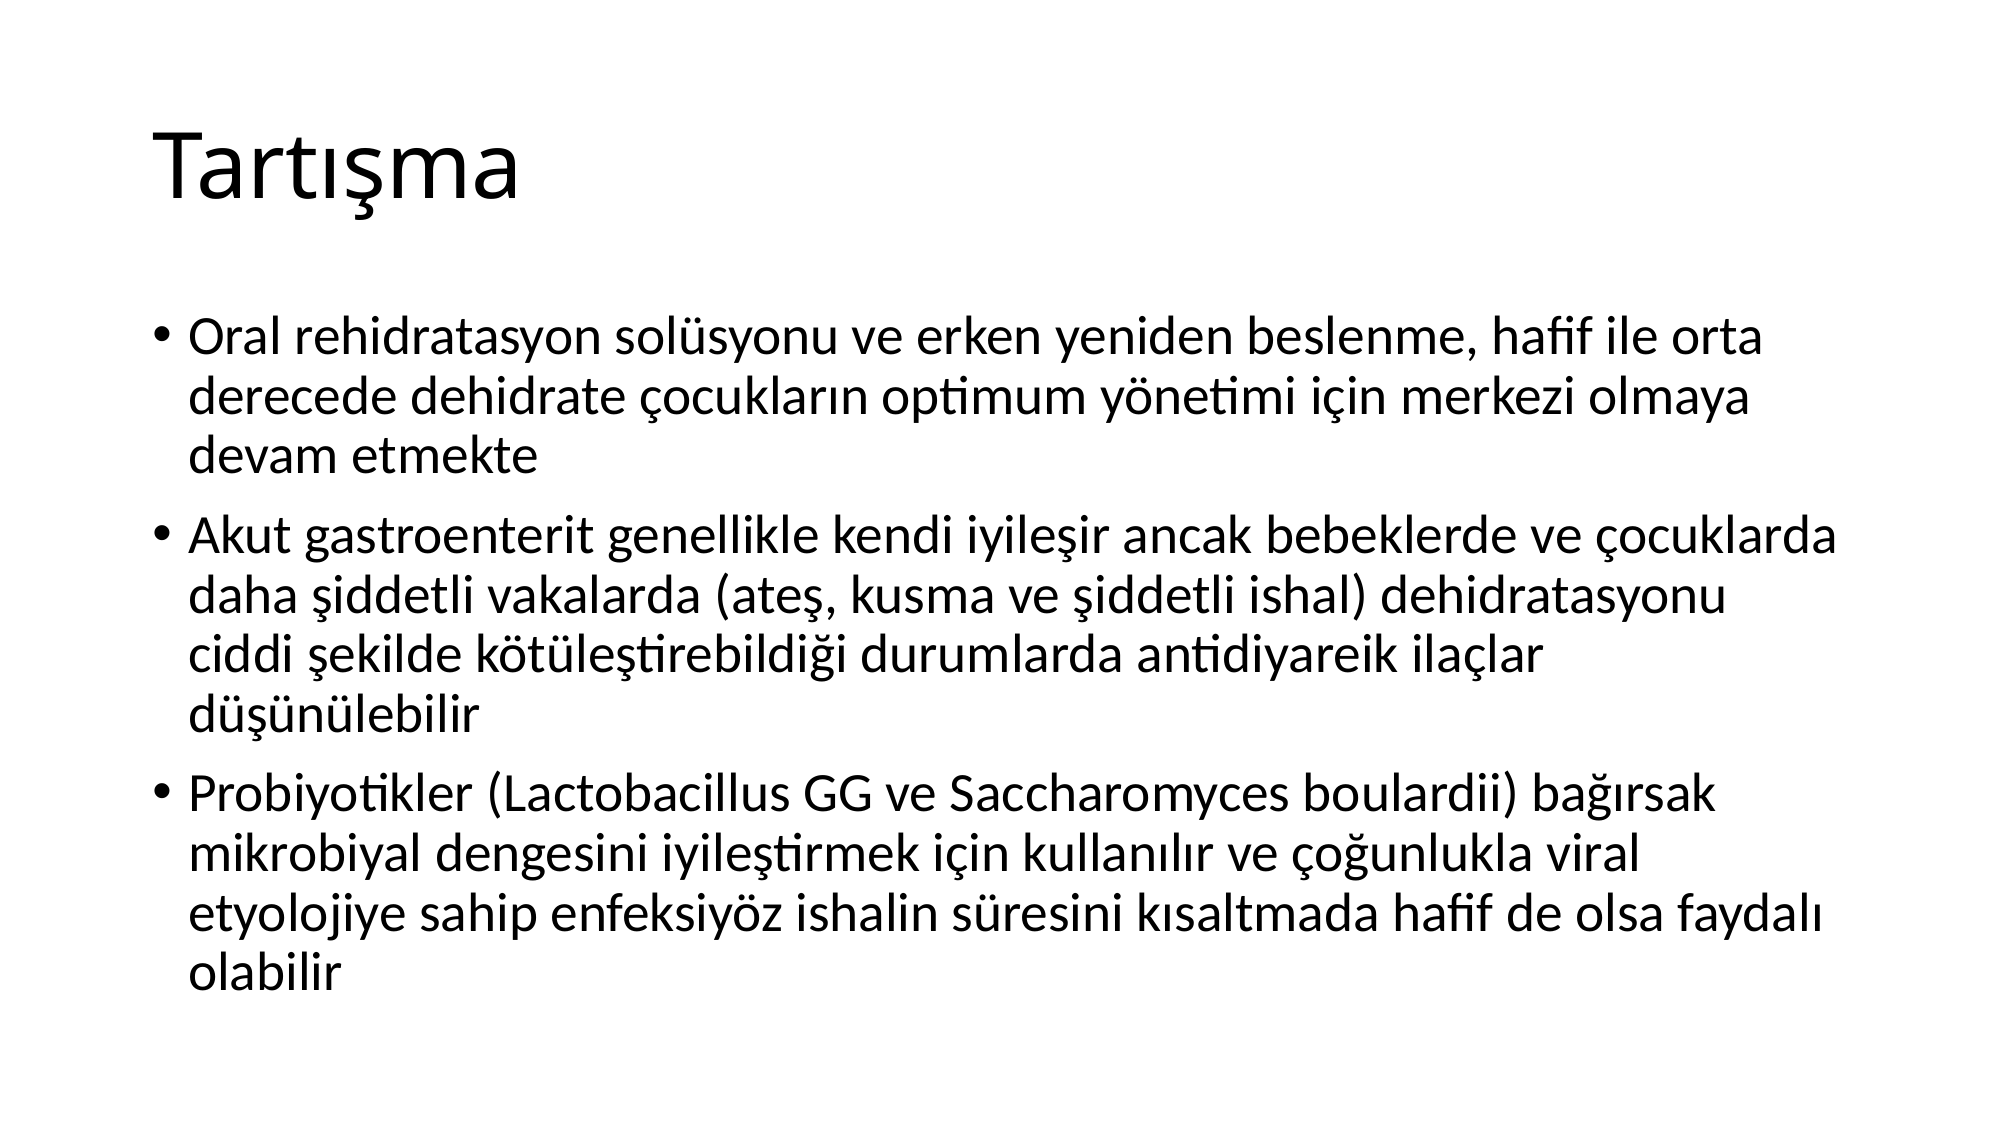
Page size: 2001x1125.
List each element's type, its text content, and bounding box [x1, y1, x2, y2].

title Tartışma [137, 59, 1863, 278]
list Oral rehidratasyon solüsyonu ve erken yeniden beslenme, hafif ile orta derecede dehidrate çocukların optimum yönetimi için merkezi olmaya devam etmekte Akut gastroenterit genellikle kendi iyileşir ancak bebeklerde ve çocuklarda daha şiddetli vakalarda (ateş, kusma ve şiddetli ishal) dehidratasyonu ciddi şekilde kötüleştirebildiği durumlarda antidiyareik ilaçlar düşünülebilir Probiyotikler (Lactobacillus GG ve Saccharomyces boulardii) bağırsak mikrobiyal dengesini iyileştirmek için kullanılır ve çoğunlukla viral etyolojiye sahip enfeksiyöz ishalin süresini kısaltmada hafif de olsa faydalı olabilir [137, 299, 1863, 1014]
